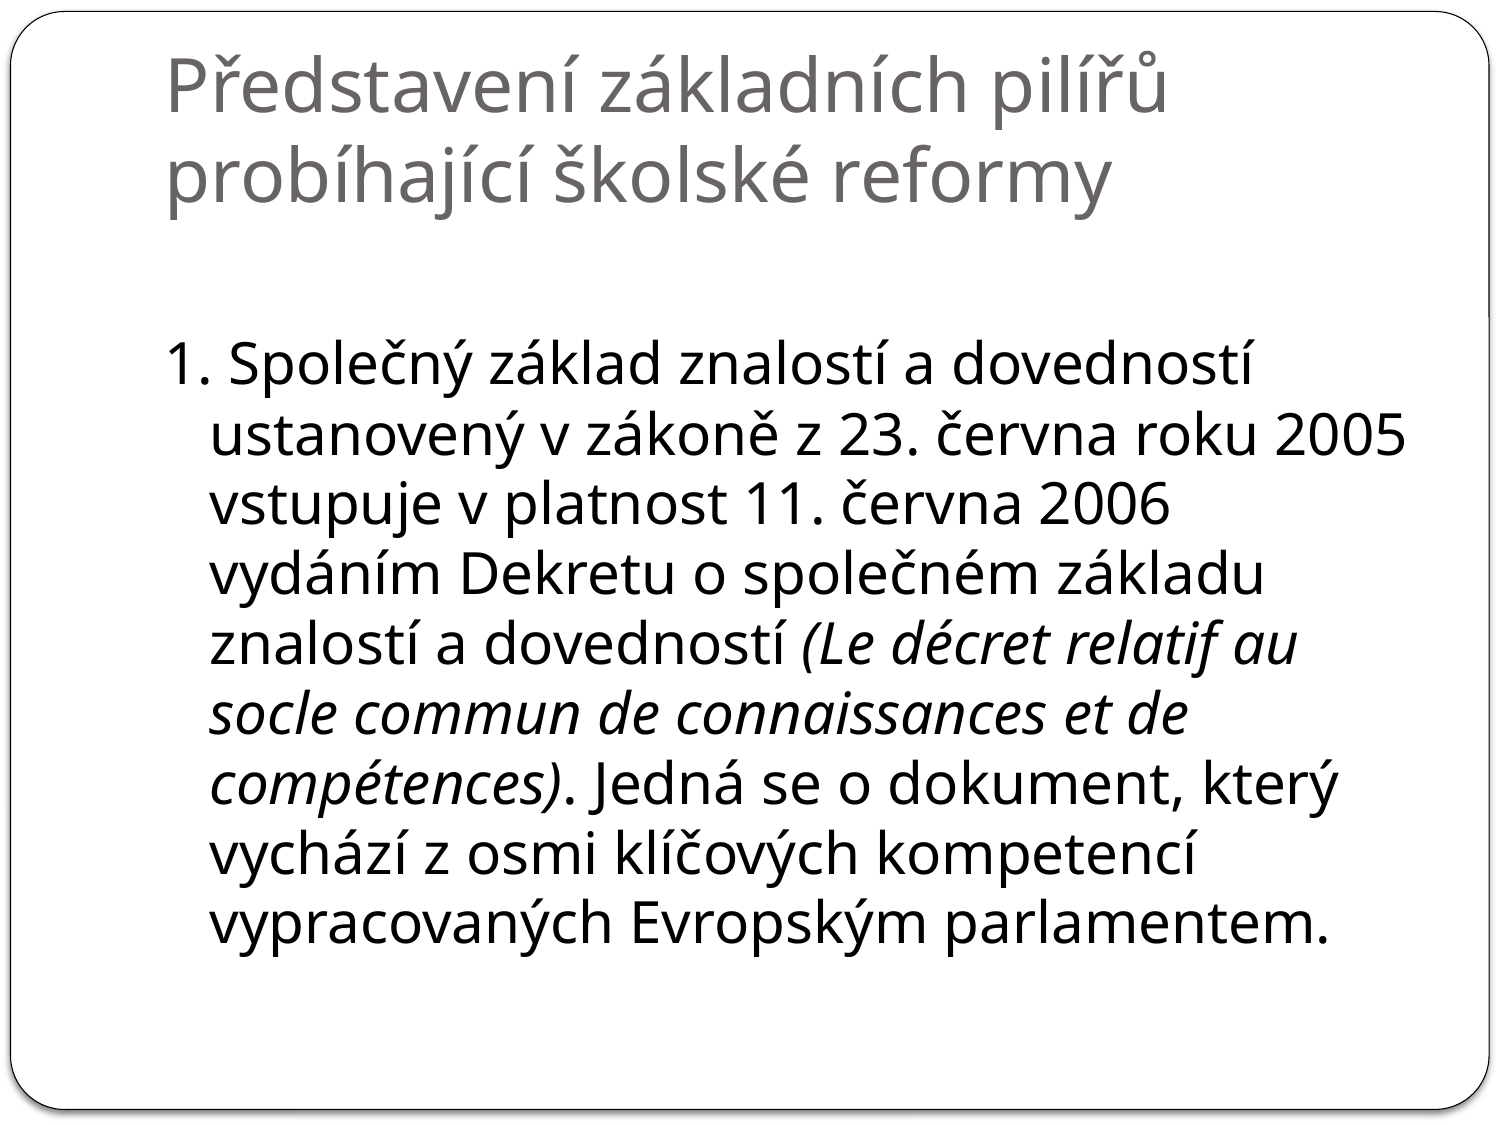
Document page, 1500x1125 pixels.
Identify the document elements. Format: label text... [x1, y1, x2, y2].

title Představení základních pilířů probíhající školské reformy [150, 45, 1425, 233]
list 1. Společný základ znalostí a dovedností ustanovený v zákoně z 23. června roku 2005 vstupuje v platnost 11. června 2006 vydáním Dekretu o společném základu znalostí a dovedností (Le décret relatif au socle commun de connaissances et de compétences). Jedná se o dokument, který vychází z osmi klíčových kompetencí vypracovaných Evropským parlamentem. [150, 237, 1425, 988]
